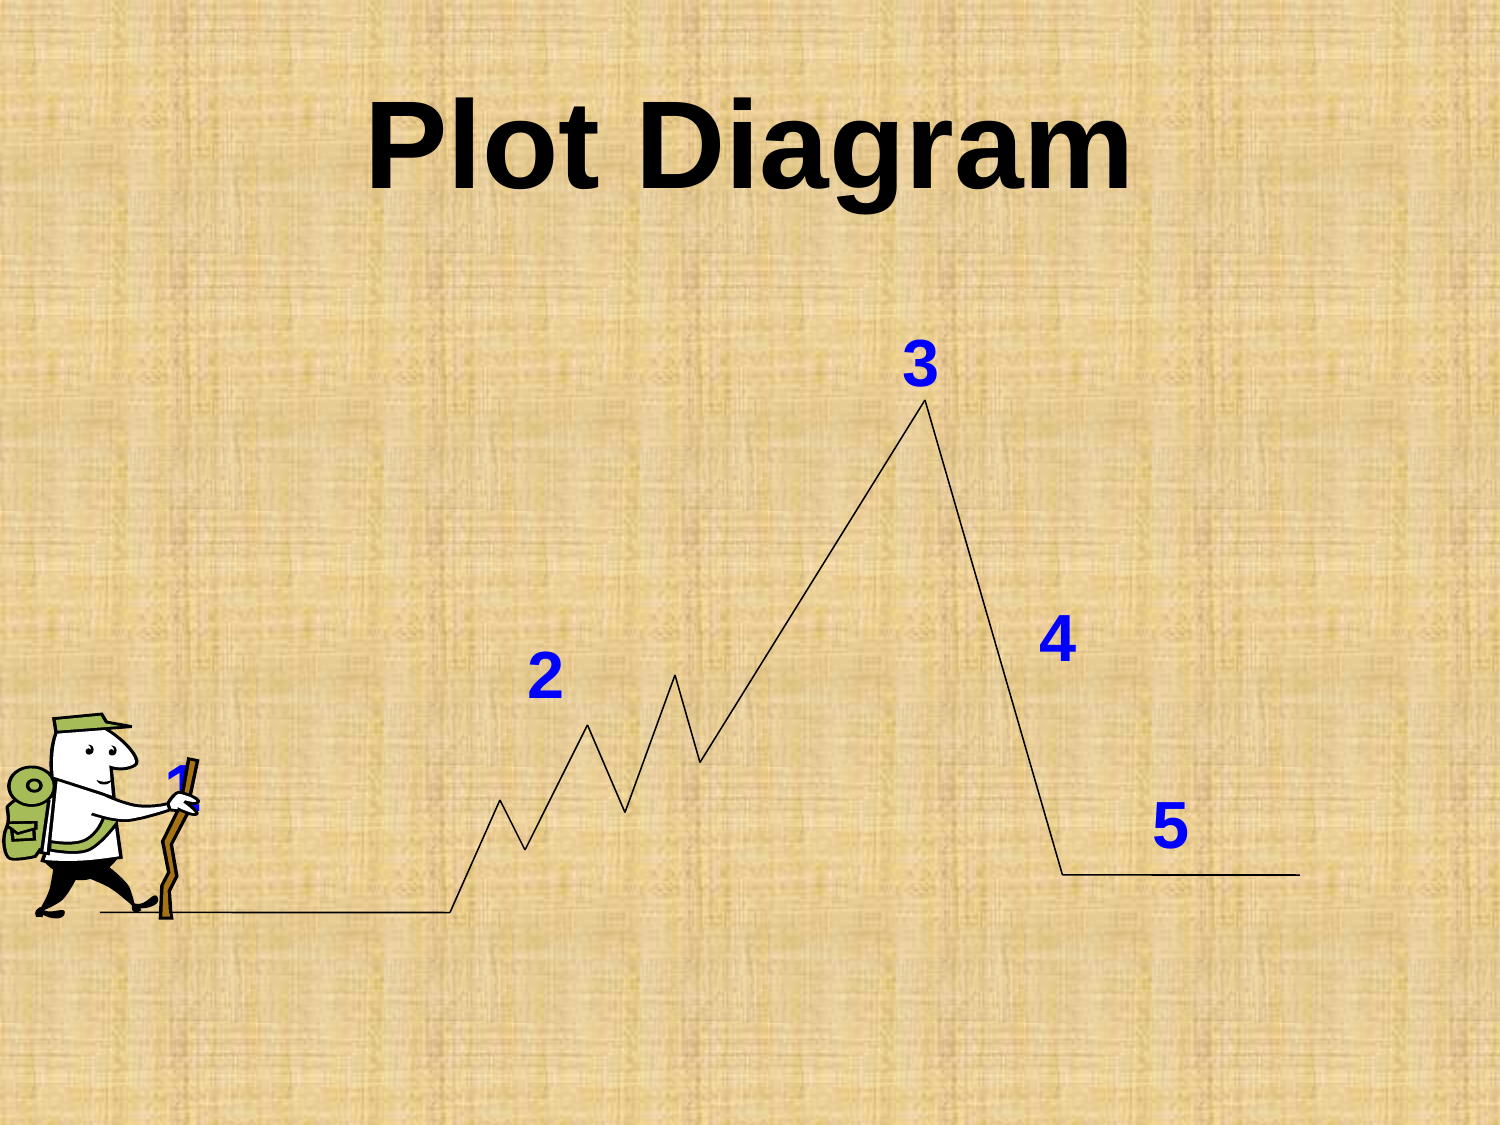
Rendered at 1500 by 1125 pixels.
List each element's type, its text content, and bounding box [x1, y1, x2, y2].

title Plot Diagram [74, 44, 1426, 233]
picture [0, 0, 1500, 1125]
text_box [99, 399, 1301, 913]
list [0, 712, 201, 921]
text_box 3 [887, 312, 963, 398]
